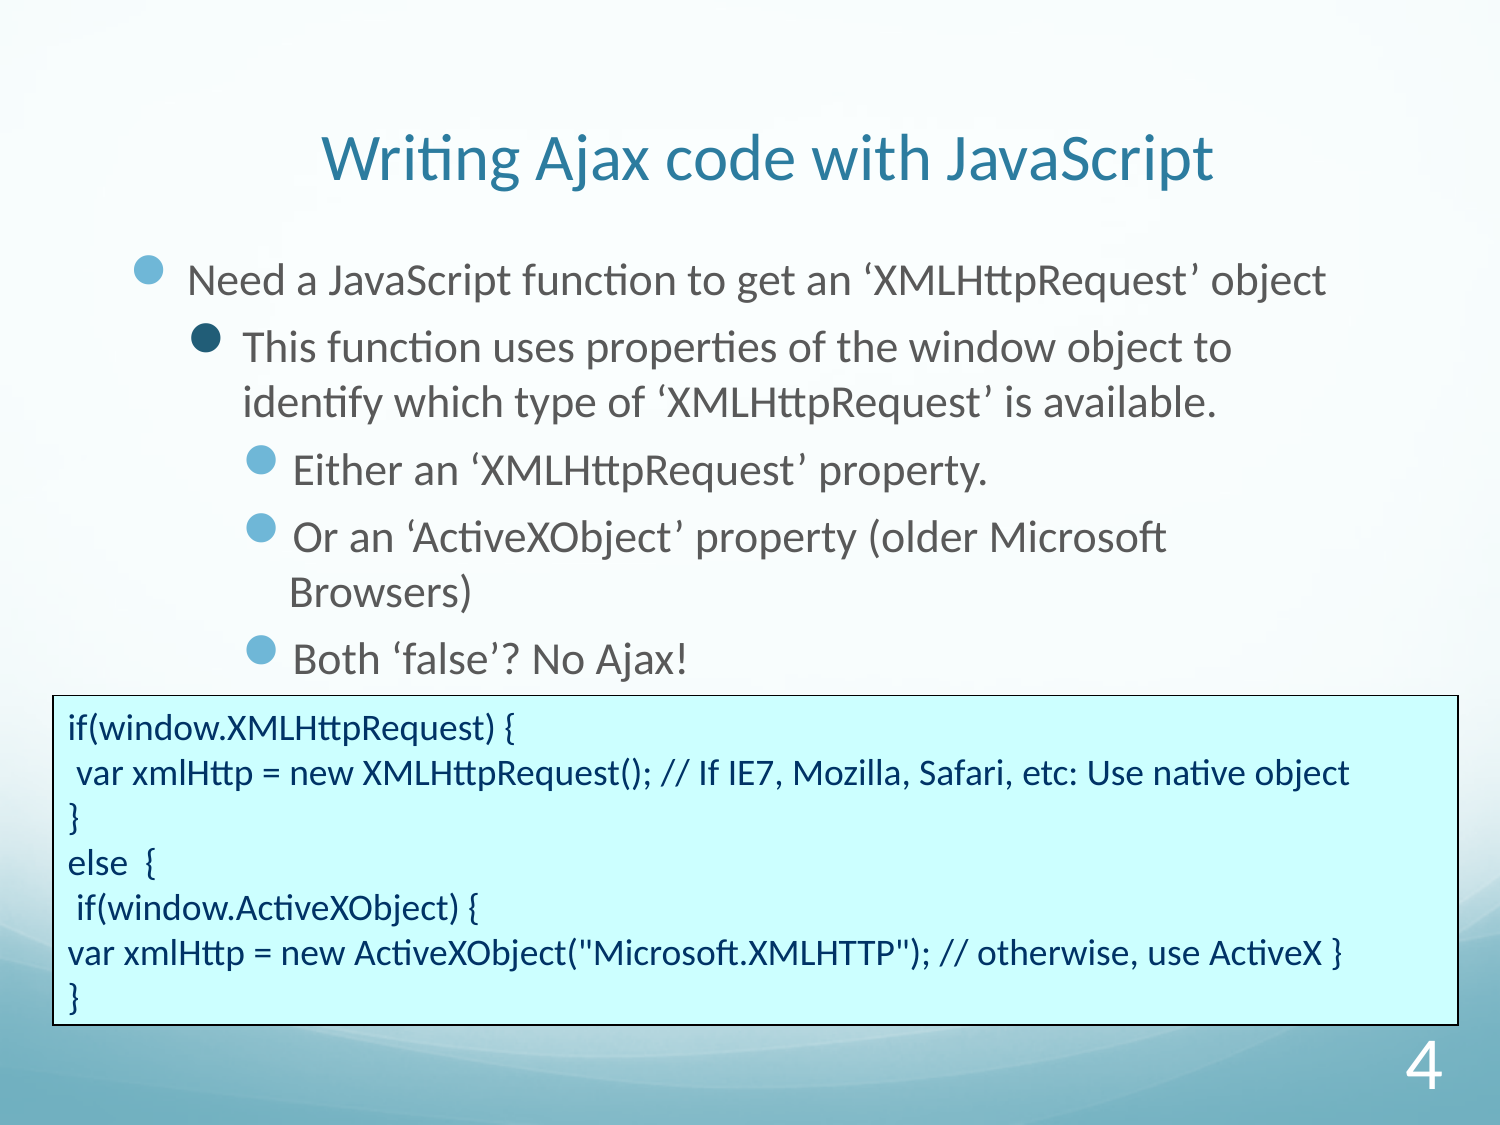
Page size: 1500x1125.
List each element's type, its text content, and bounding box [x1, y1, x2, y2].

text_box if(window.XMLHttpRequest) { var xmlHttp = new XMLHttpRequest(); // If IE7, Mozilla, Safari, etc: Use native object } else { if(window.ActiveXObject) { var xmlHttp = new ActiveXObject("Microsoft.XMLHTTP"); // otherwise, use ActiveX } } [53, 695, 1459, 1026]
list Need a JavaScript function to get an ‘XMLHttpRequest’ object This function uses properties of the window object to identify which type of ‘XMLHttpRequest’ is available. Either an ‘XMLHttpRequest’ property. Or an ‘ActiveXObject’ property (older Microsoft Browsers) Both ‘false’? No Ajax! [114, 242, 1377, 695]
title Writing Ajax code with JavaScript [118, 14, 1419, 202]
slide_number 4 [1295, 1029, 1459, 1090]
